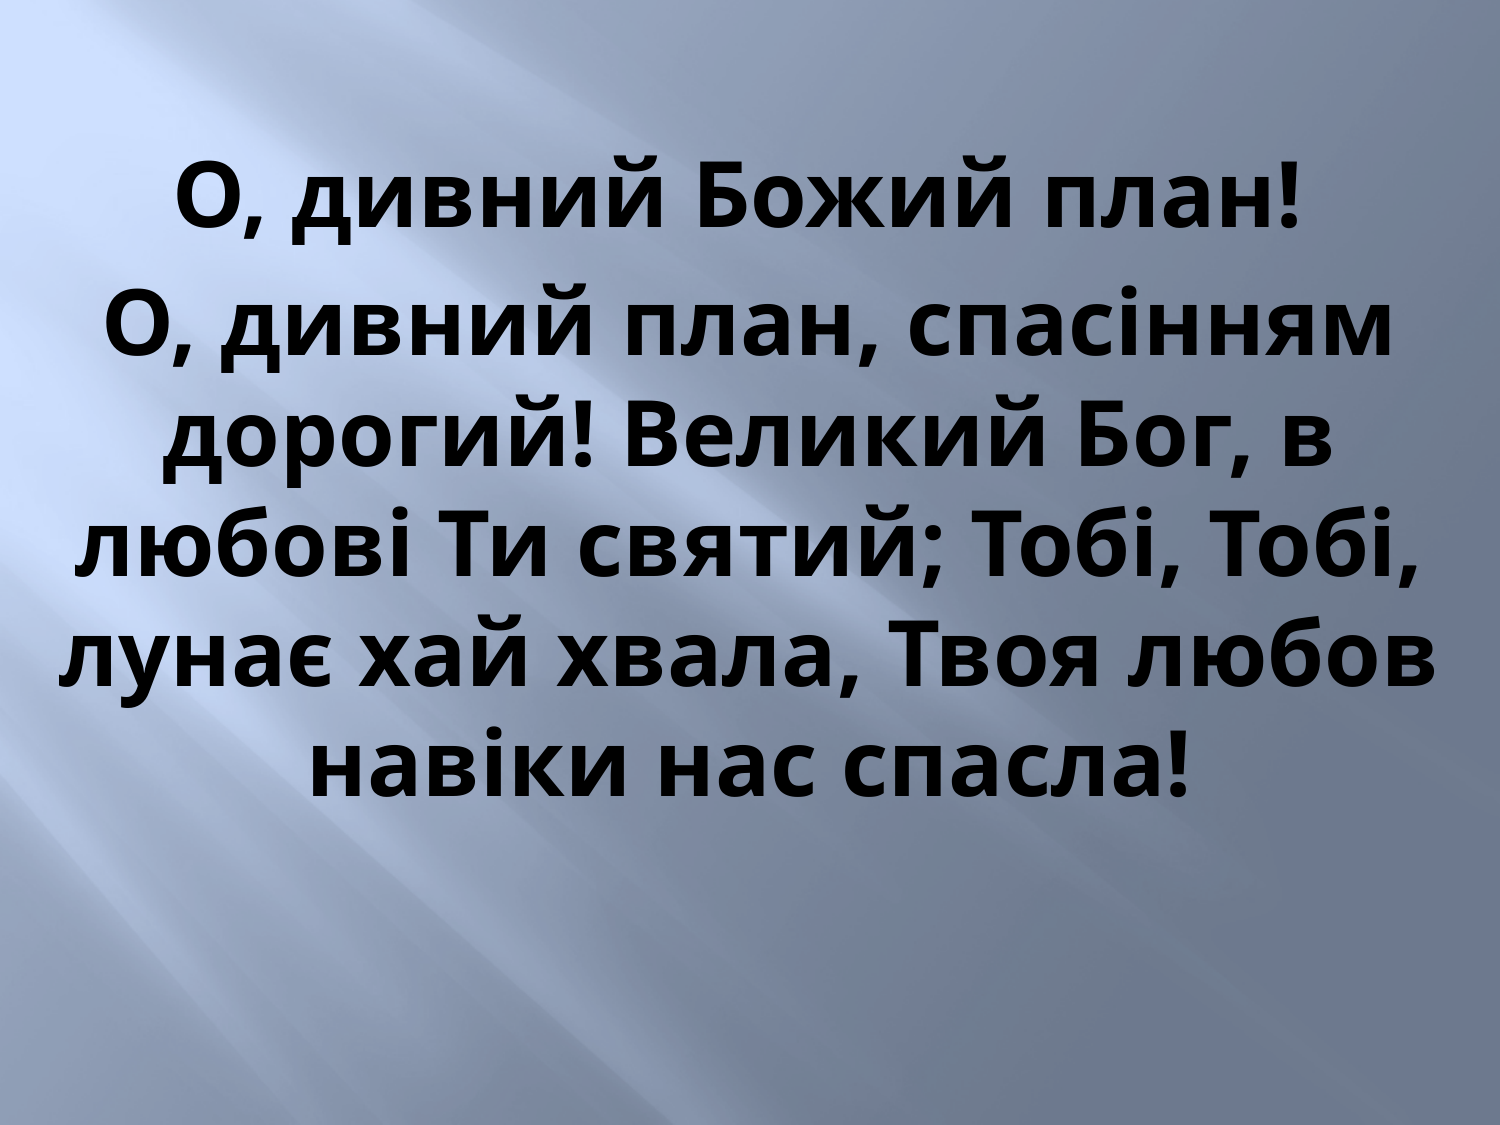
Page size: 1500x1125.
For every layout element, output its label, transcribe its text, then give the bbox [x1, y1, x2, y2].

list О, дивний Божий план! О, дивний план, спасінням дорогий! Великий Бог, в любові Ти святий; Тобі, Тобі, лунає хай хвала, Твоя любов навіки нас спасла! [0, 0, 1500, 1125]
